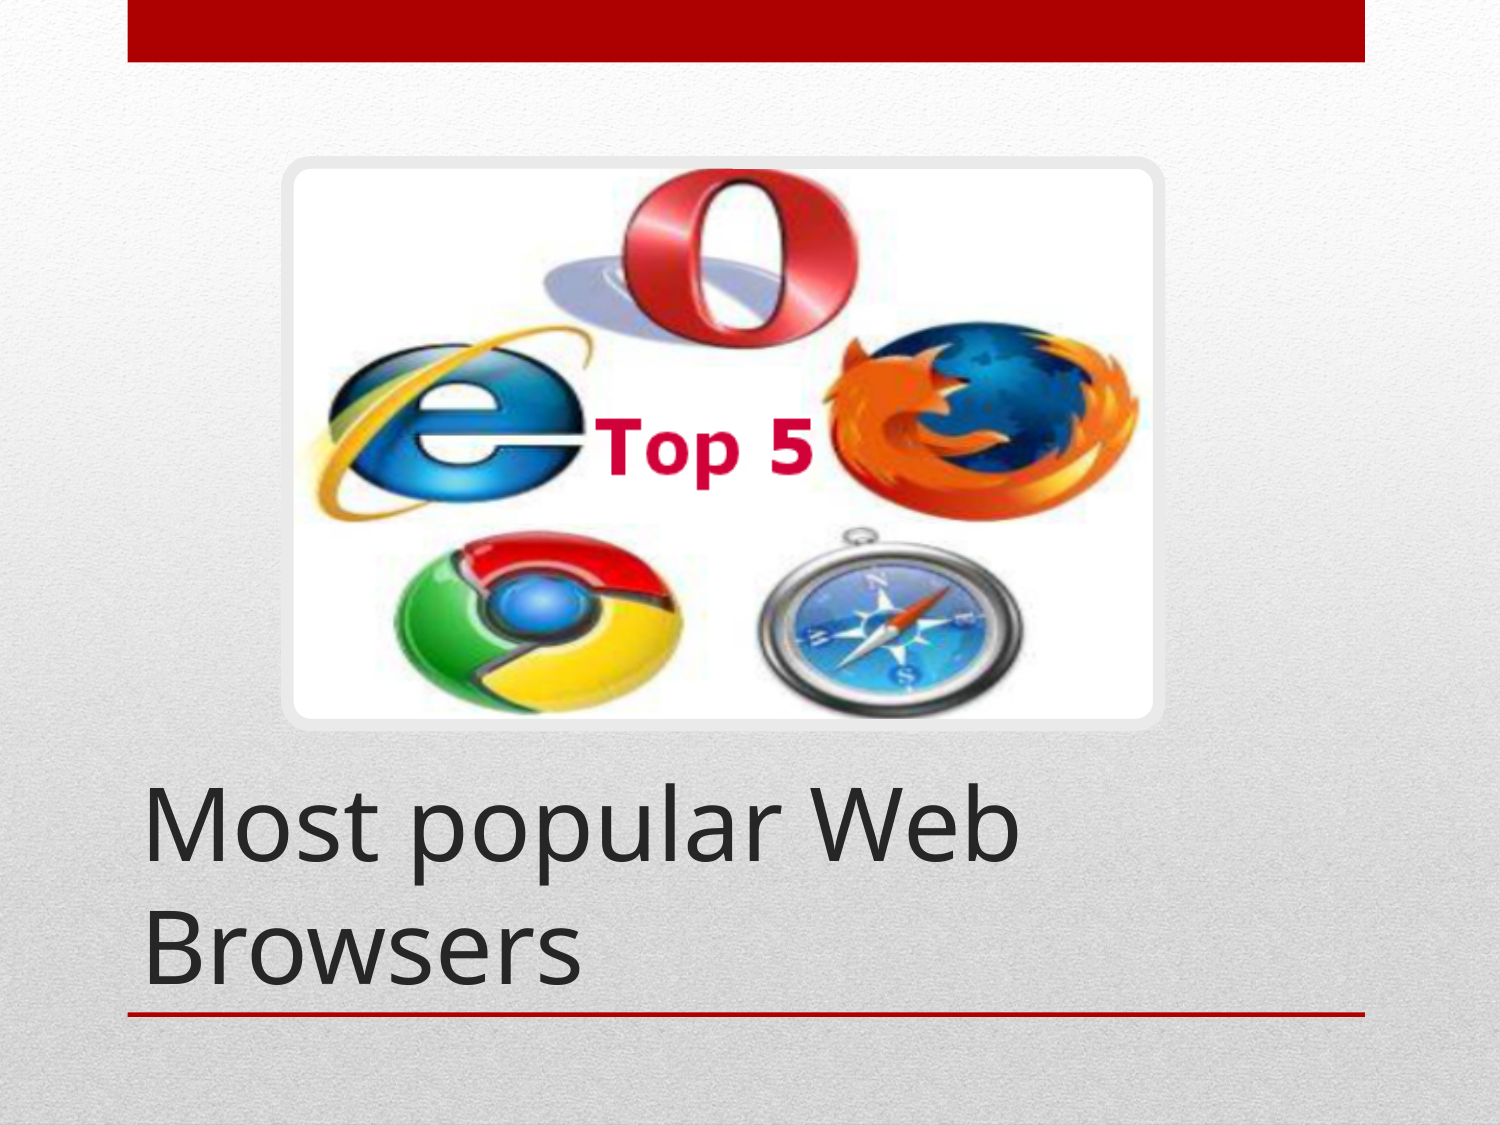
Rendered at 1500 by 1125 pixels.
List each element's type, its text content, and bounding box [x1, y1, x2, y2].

title Most popular Web Browsers [125, 750, 1450, 1013]
picture [286, 161, 1160, 726]
